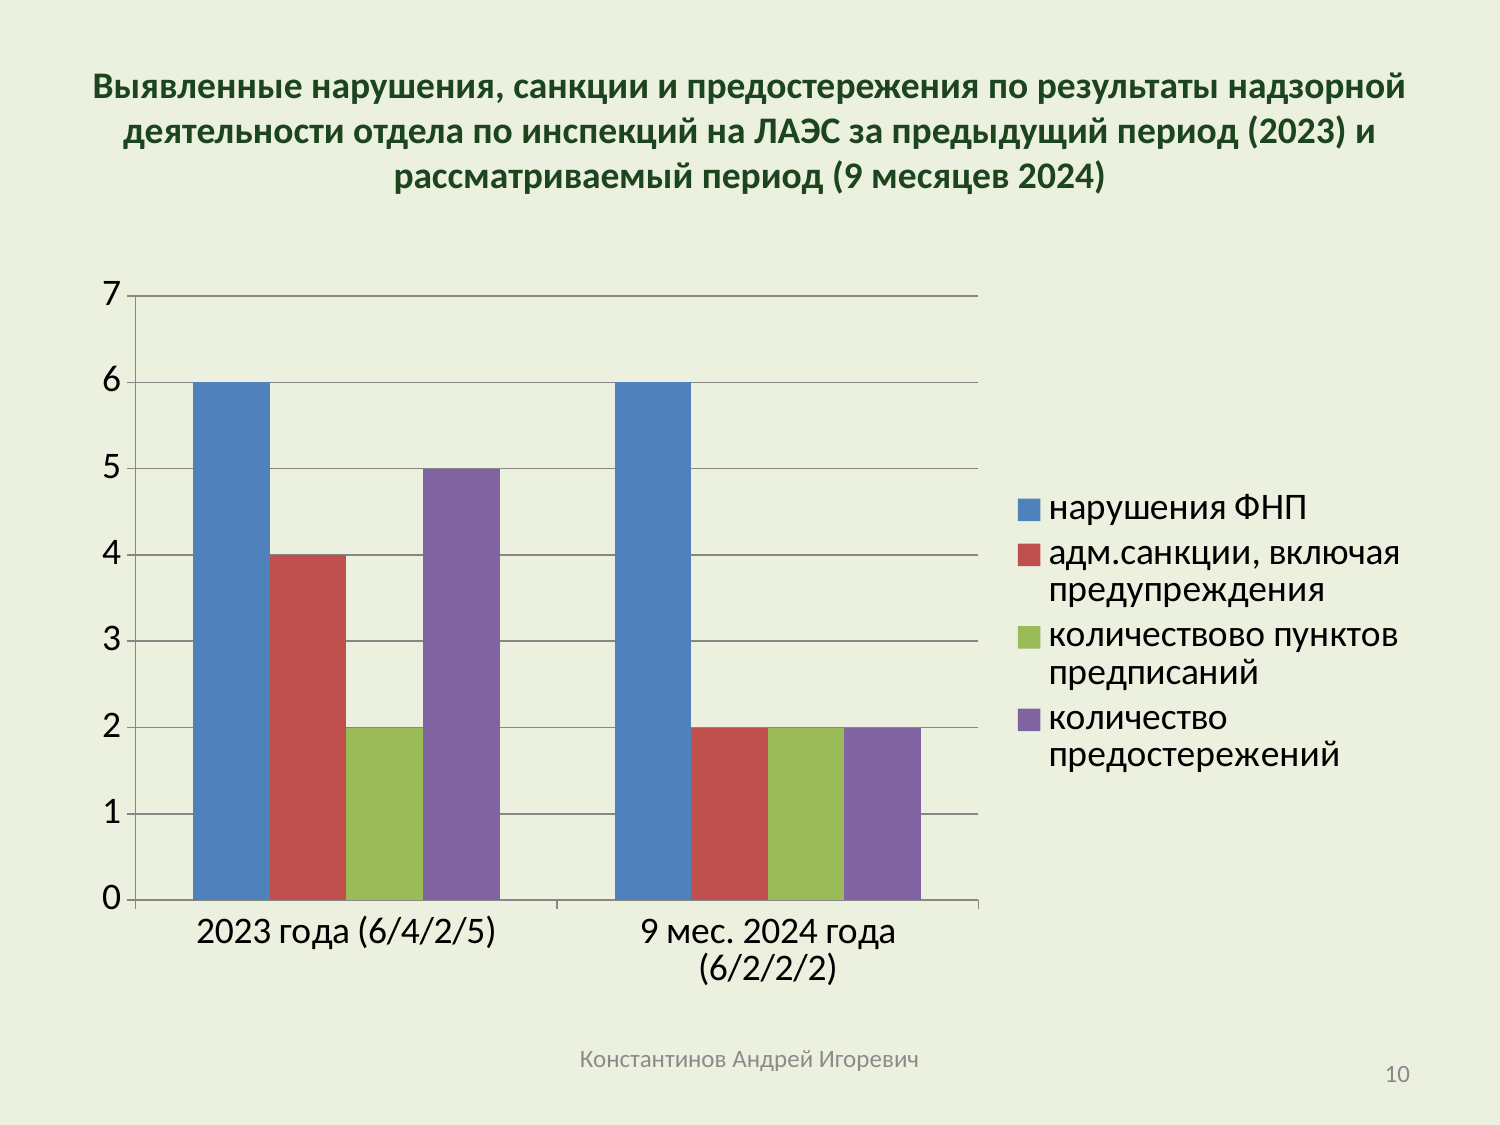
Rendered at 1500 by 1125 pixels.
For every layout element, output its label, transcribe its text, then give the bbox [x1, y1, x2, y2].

chart [74, 262, 1426, 1006]
footer Константинов Андрей Игоревич [512, 1042, 988, 1103]
title Выявленные нарушения, санкции и предостережения по результаты надзорной деятельности отдела по инспекций на ЛАЭС за предыдущий период (2023) и рассматриваемый период (9 месяцев 2024) [75, 45, 1425, 233]
slide_number 10 [1074, 1042, 1425, 1103]
